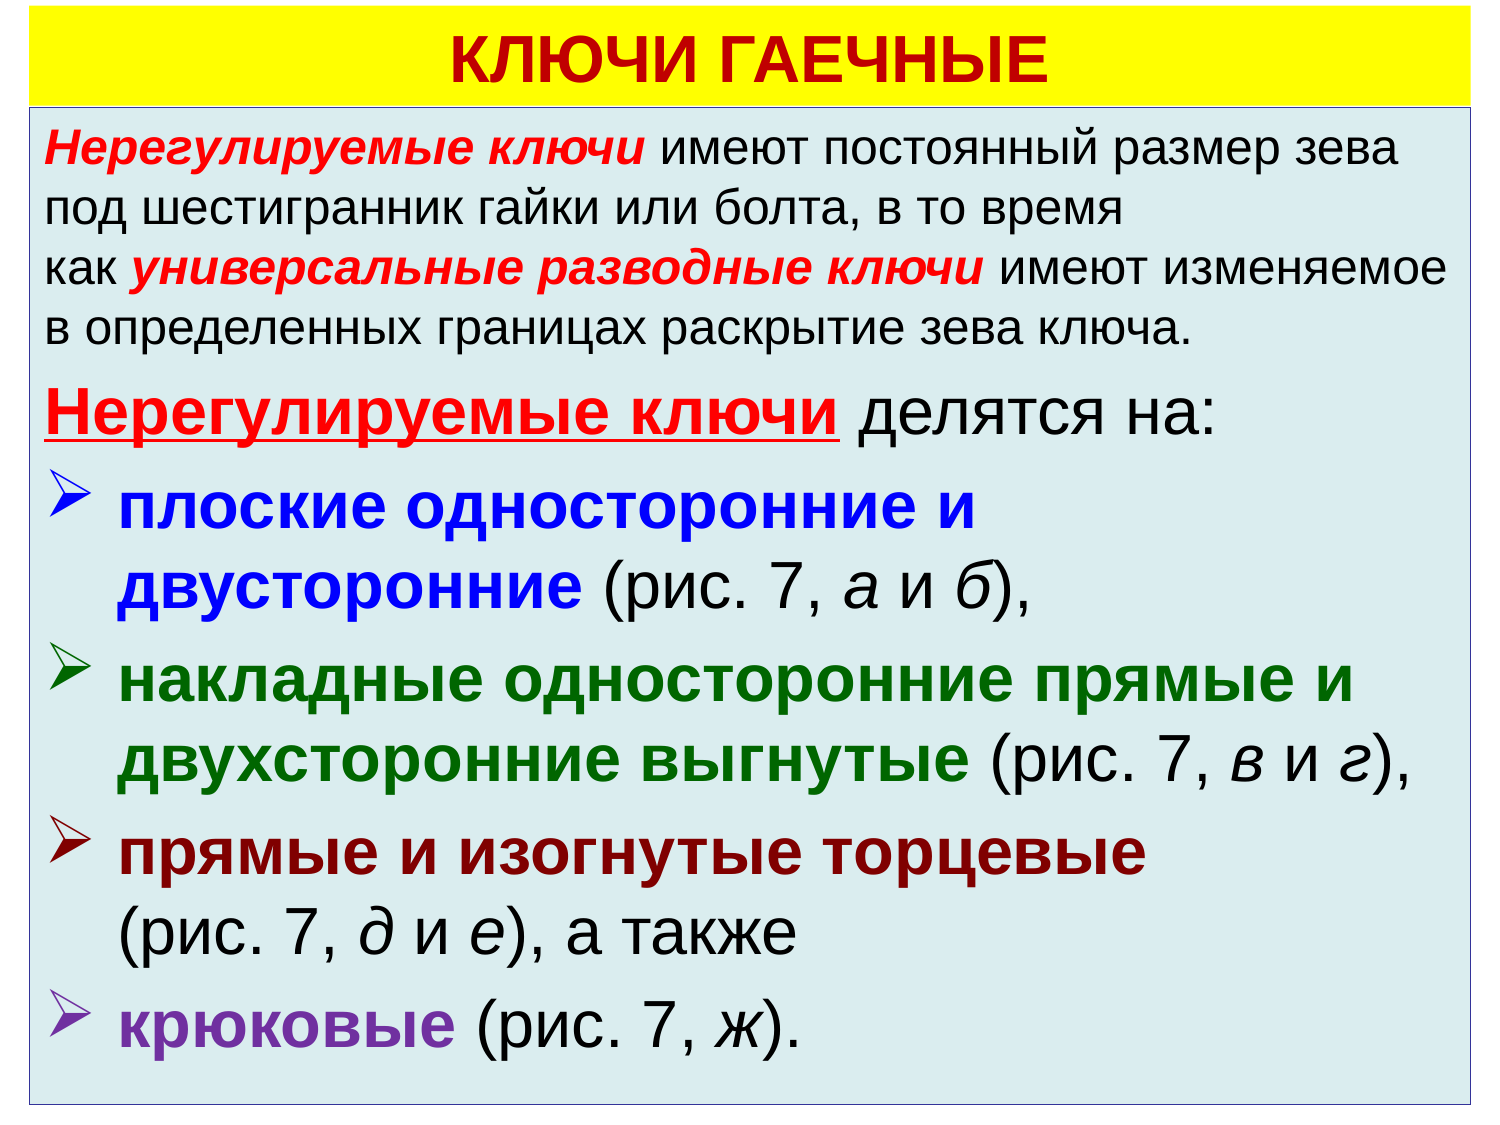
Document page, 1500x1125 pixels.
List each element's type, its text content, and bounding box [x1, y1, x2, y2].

list Нерегулируемые ключи имеют постоянный размер зева под шестигранник гайки или болта, в то время как универсальные разводные ключи имеют изменяемое в определенных границах раскрытие зева ключа. Нерегулируемые ключи делятся на: плоские односторонние и двусторонние (рис. 7, а и б), накладные односторонние прямые и двухсторонние выгнутые (рис. 7, в и г), прямые и изогнутые торцевые (рис. 7, д и е), а также крюковые (рис. 7, ж). [29, 107, 1471, 1105]
title КЛЮЧИ ГАЕЧНЫЕ [29, 5, 1471, 106]
